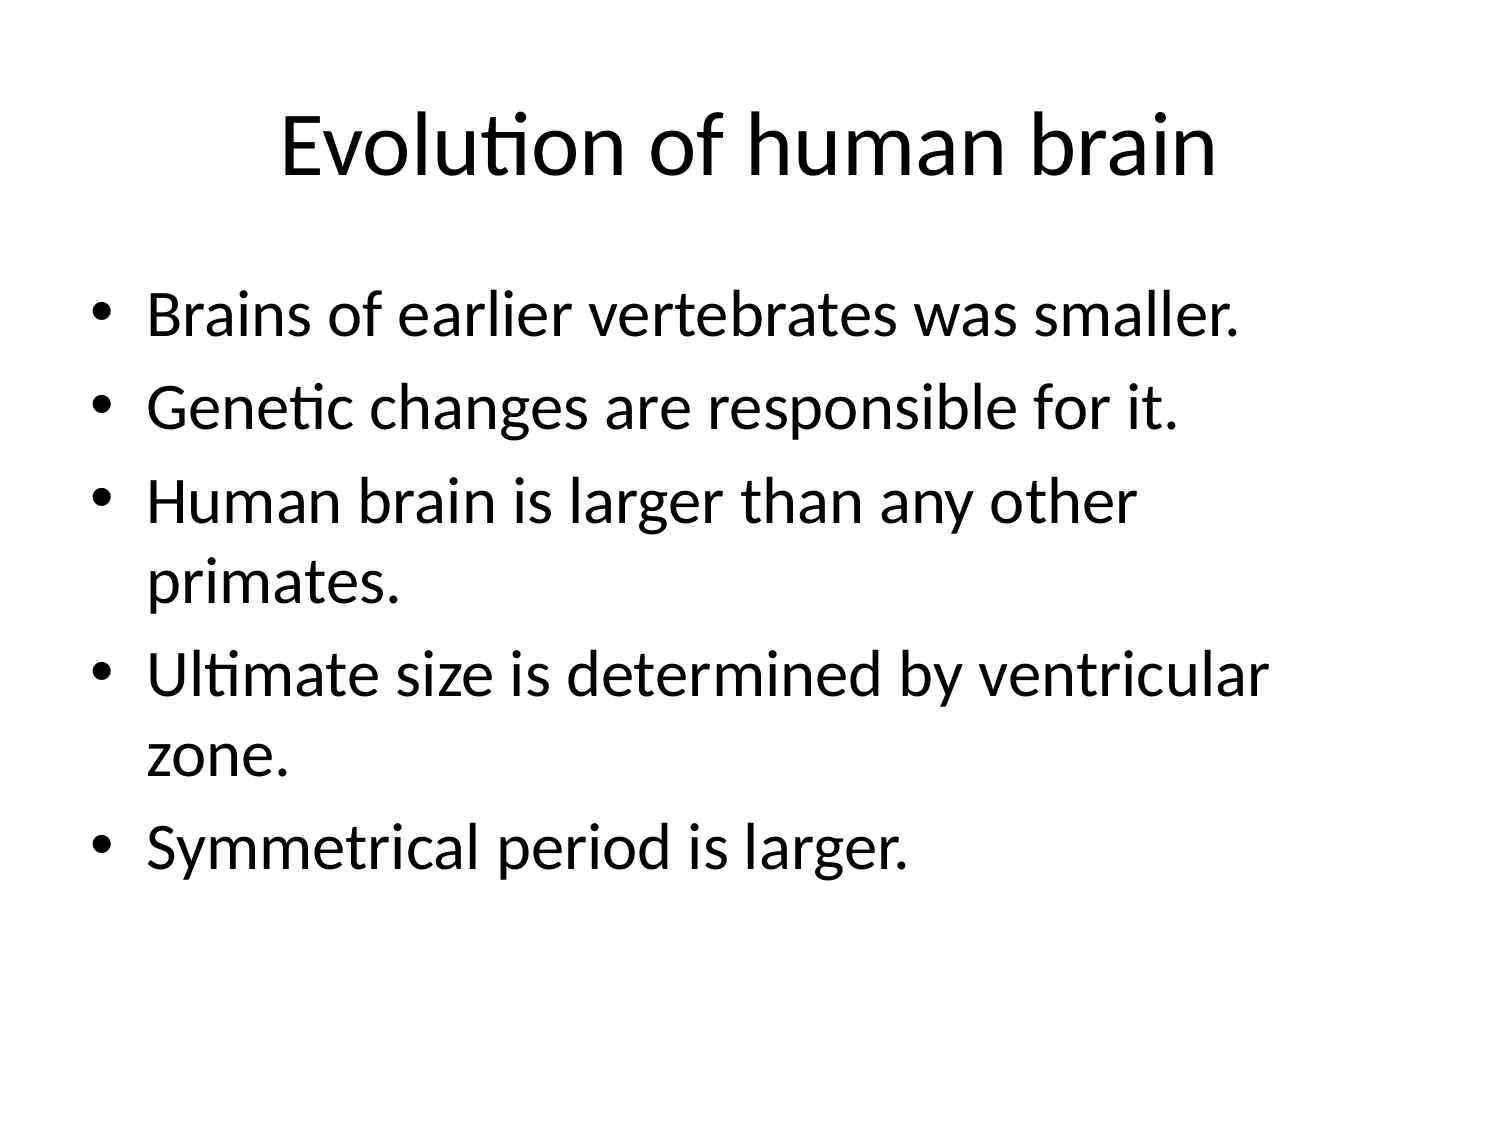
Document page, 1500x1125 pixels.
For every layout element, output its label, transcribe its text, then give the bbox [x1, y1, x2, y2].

list Brains of earlier vertebrates was smaller. Genetic changes are responsible for it. Human brain is larger than any other primates. Ultimate size is determined by ventricular zone. Symmetrical period is larger. [75, 262, 1425, 1005]
title Evolution of human brain [75, 45, 1425, 233]
